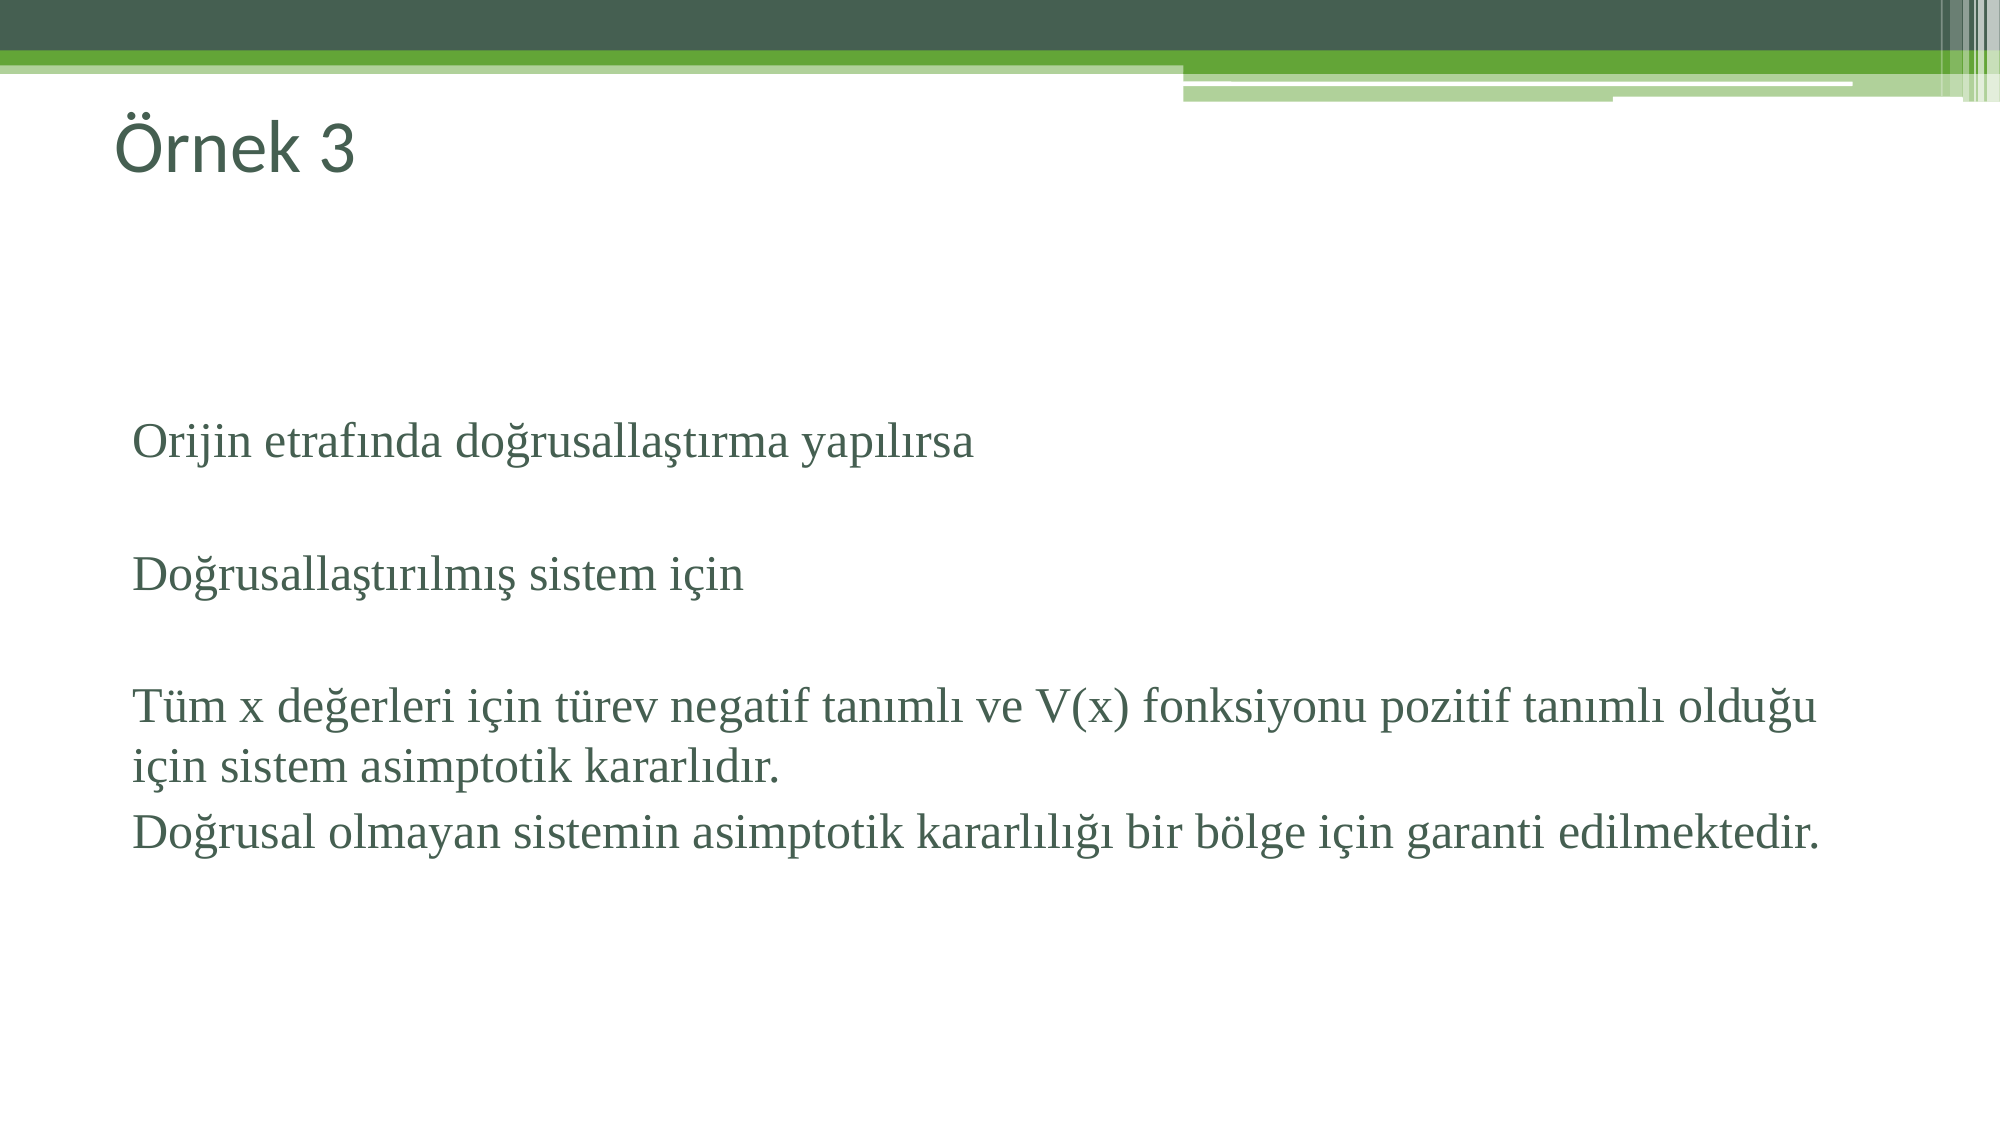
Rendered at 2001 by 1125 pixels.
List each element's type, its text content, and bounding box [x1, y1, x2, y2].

title Örnek 3 [99, 95, 1900, 189]
